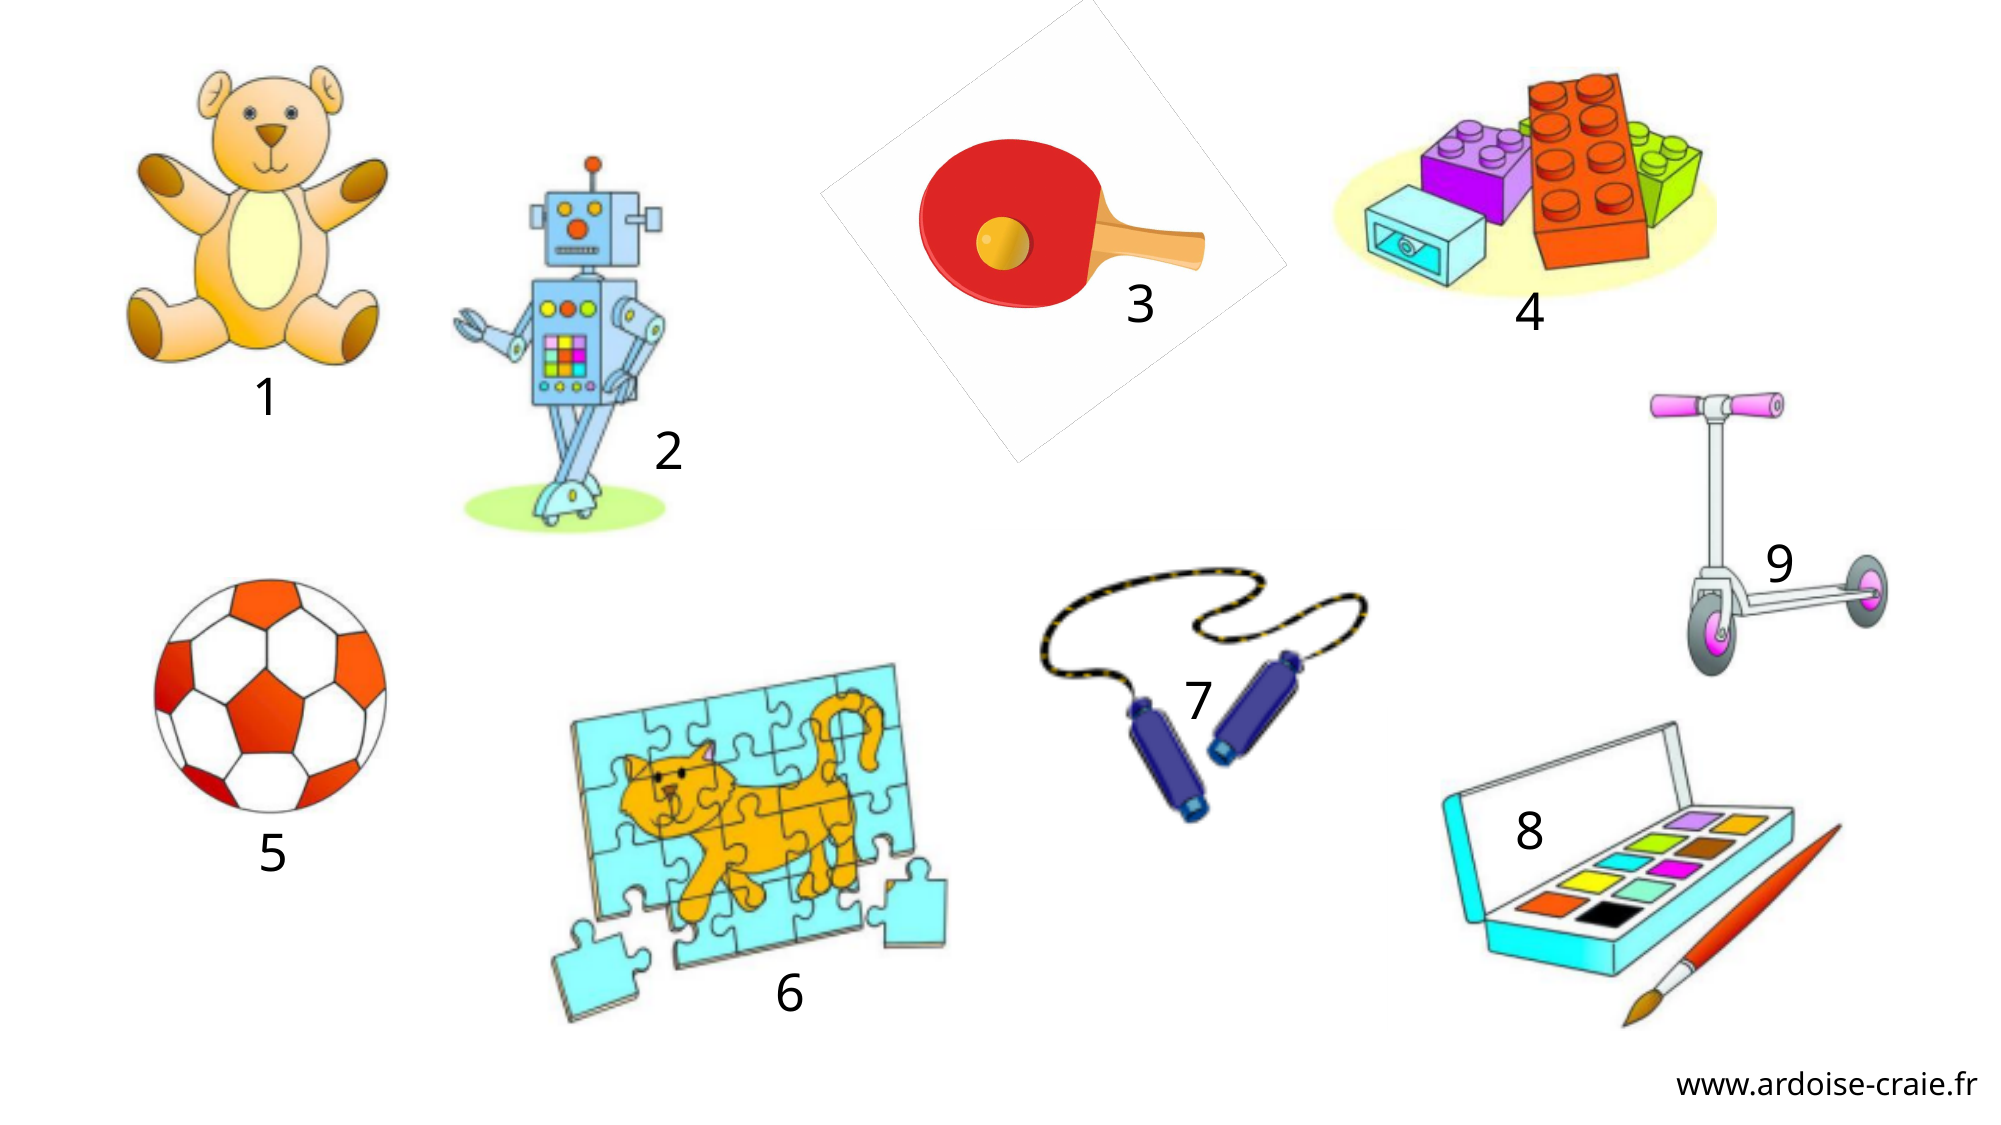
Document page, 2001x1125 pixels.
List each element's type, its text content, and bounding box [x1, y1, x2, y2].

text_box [450, 649, 1029, 1031]
picture [1221, 175, 1287, 314]
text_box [885, 61, 1221, 397]
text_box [413, 137, 759, 553]
picture [821, 147, 885, 280]
picture [971, 397, 1108, 463]
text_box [1309, 56, 1718, 350]
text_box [40, 56, 483, 435]
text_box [1385, 706, 1901, 1031]
text_box www.ardoise-craie.fr [1661, 1057, 1994, 1110]
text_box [1591, 370, 1959, 685]
picture [1002, 0, 1138, 61]
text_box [969, 527, 1406, 844]
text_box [115, 577, 413, 891]
